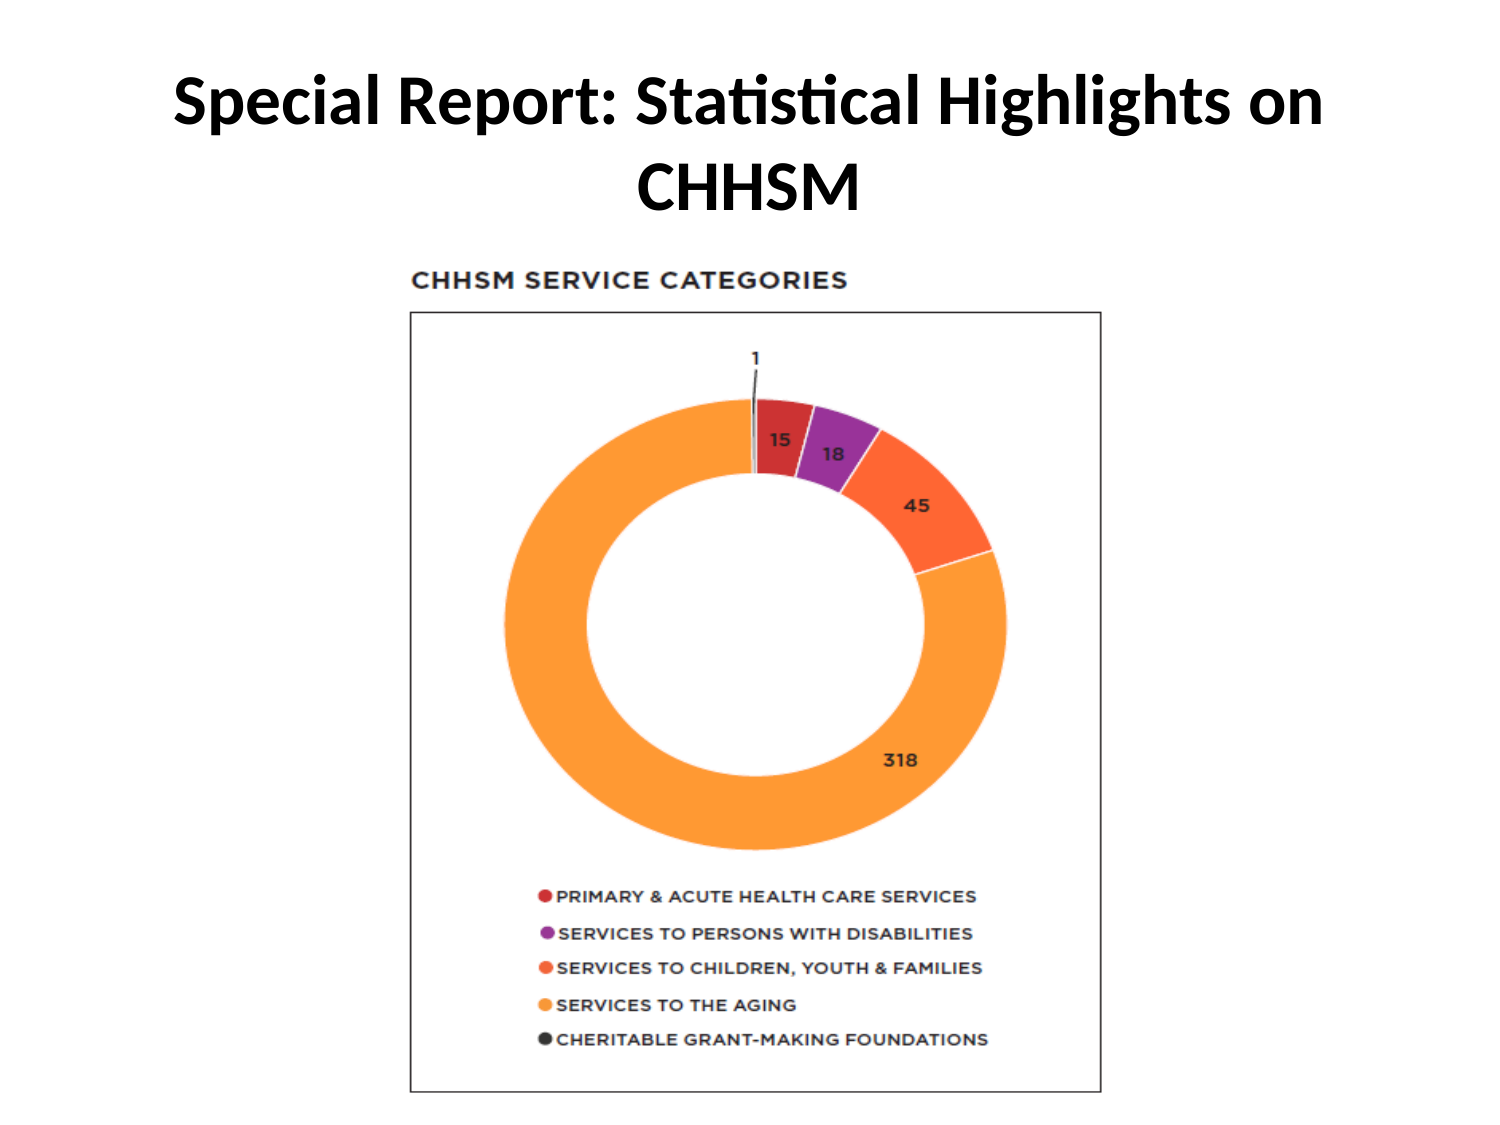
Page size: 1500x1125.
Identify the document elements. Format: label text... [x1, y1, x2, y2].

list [399, 249, 1113, 1101]
title Special Report: Statistical Highlights on CHHSM [75, 45, 1425, 233]
